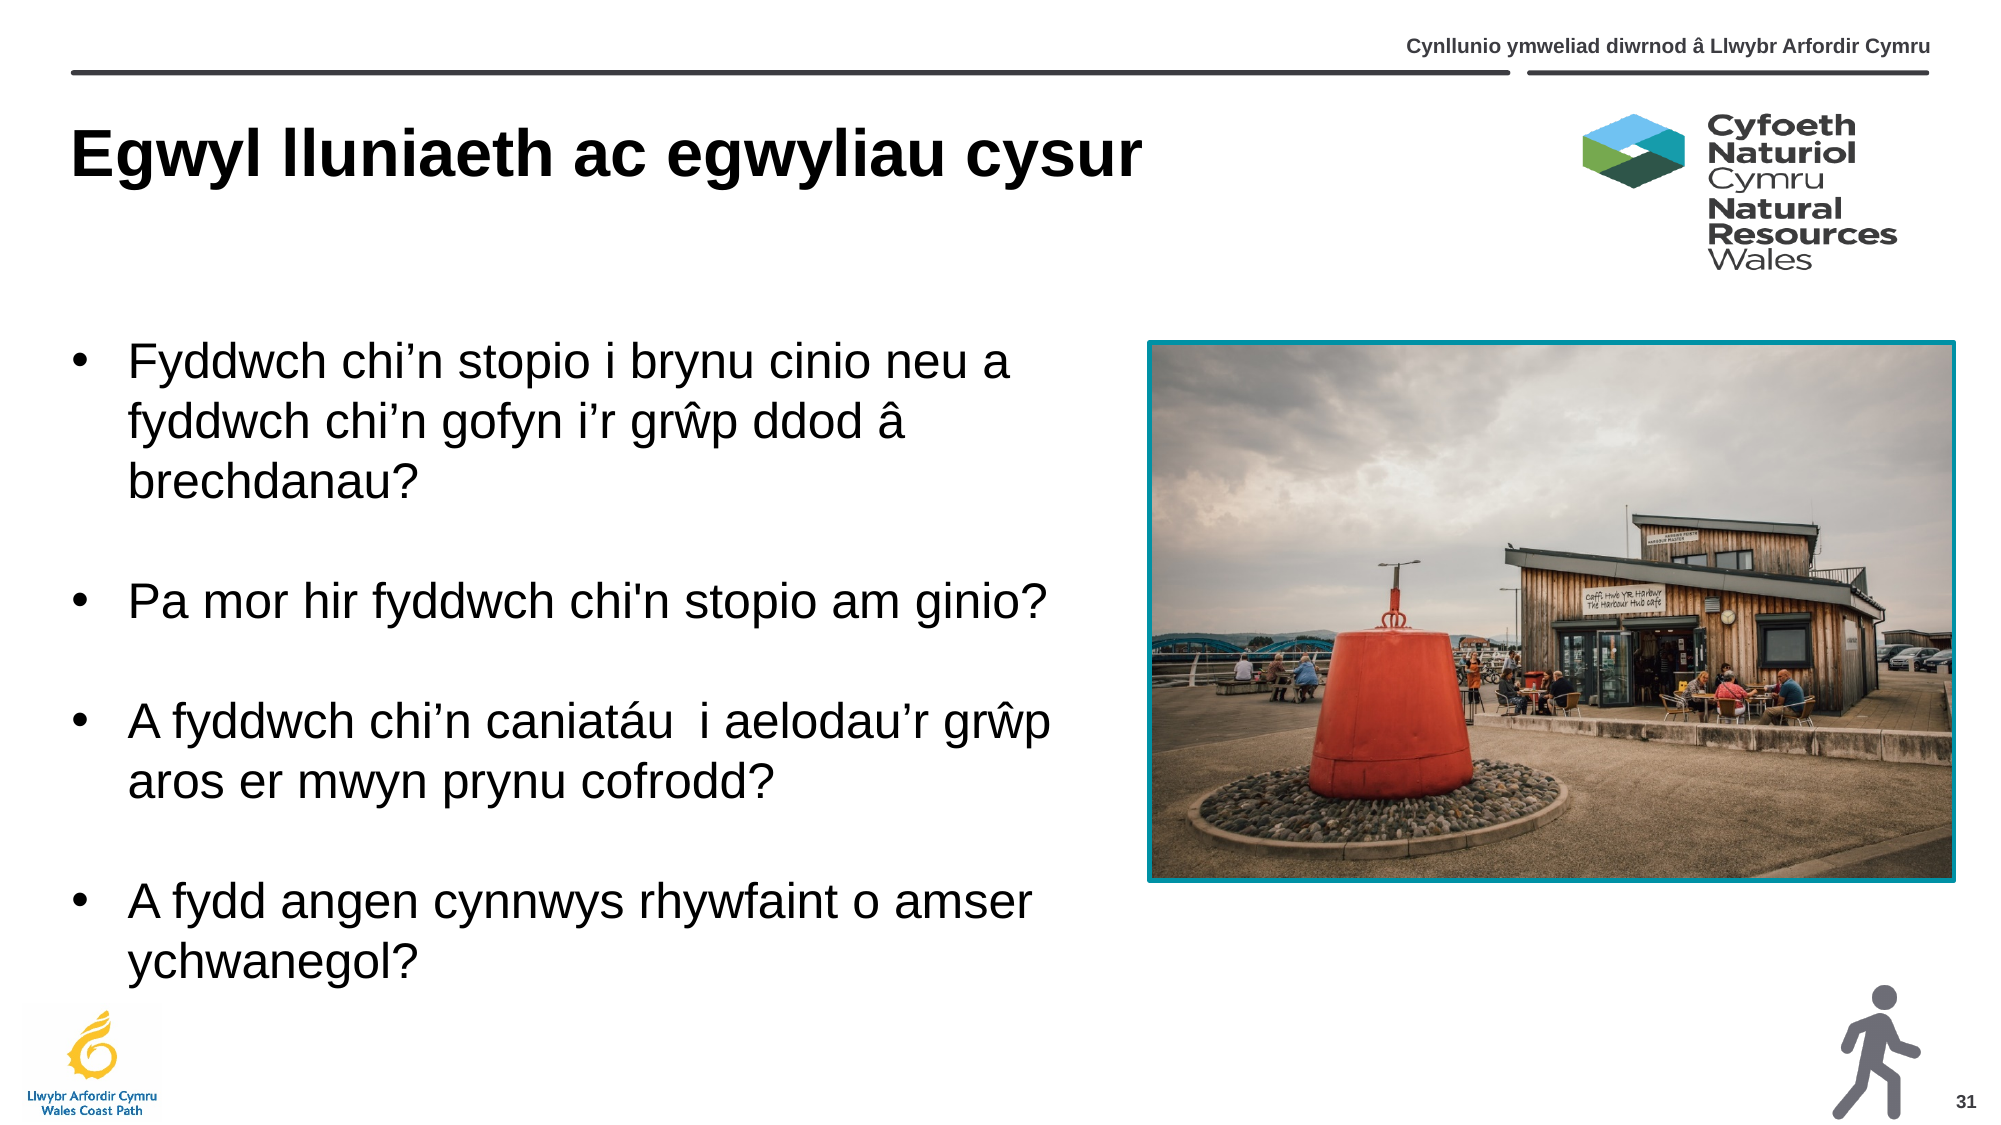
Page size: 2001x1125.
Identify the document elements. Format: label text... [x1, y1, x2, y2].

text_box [22, 976, 1952, 1125]
picture [1558, 95, 1921, 288]
title Egwyl lluniaeth ac egwyliau cysur [70, 106, 1511, 273]
slide_number 31 [1960, 1052, 1977, 1112]
picture [1151, 344, 1953, 879]
text_box Fyddwch chi’n stopio i brynu cinio neu a fyddwch chi’n gofyn i’r grŵp ddod â brechdanau? Pa mor hir fyddwch chi'n stopio am ginio? A fyddwch chi’n caniatáu i aelodau’r grŵp aros er mwyn prynu cofrodd? A fydd angen cynnwys rhywfaint o amser ychwanegol? [56, 321, 1125, 976]
footer Cynllunio ymweliad diwrnod â Llwybr Arfordir Cymru [675, 6, 1931, 58]
